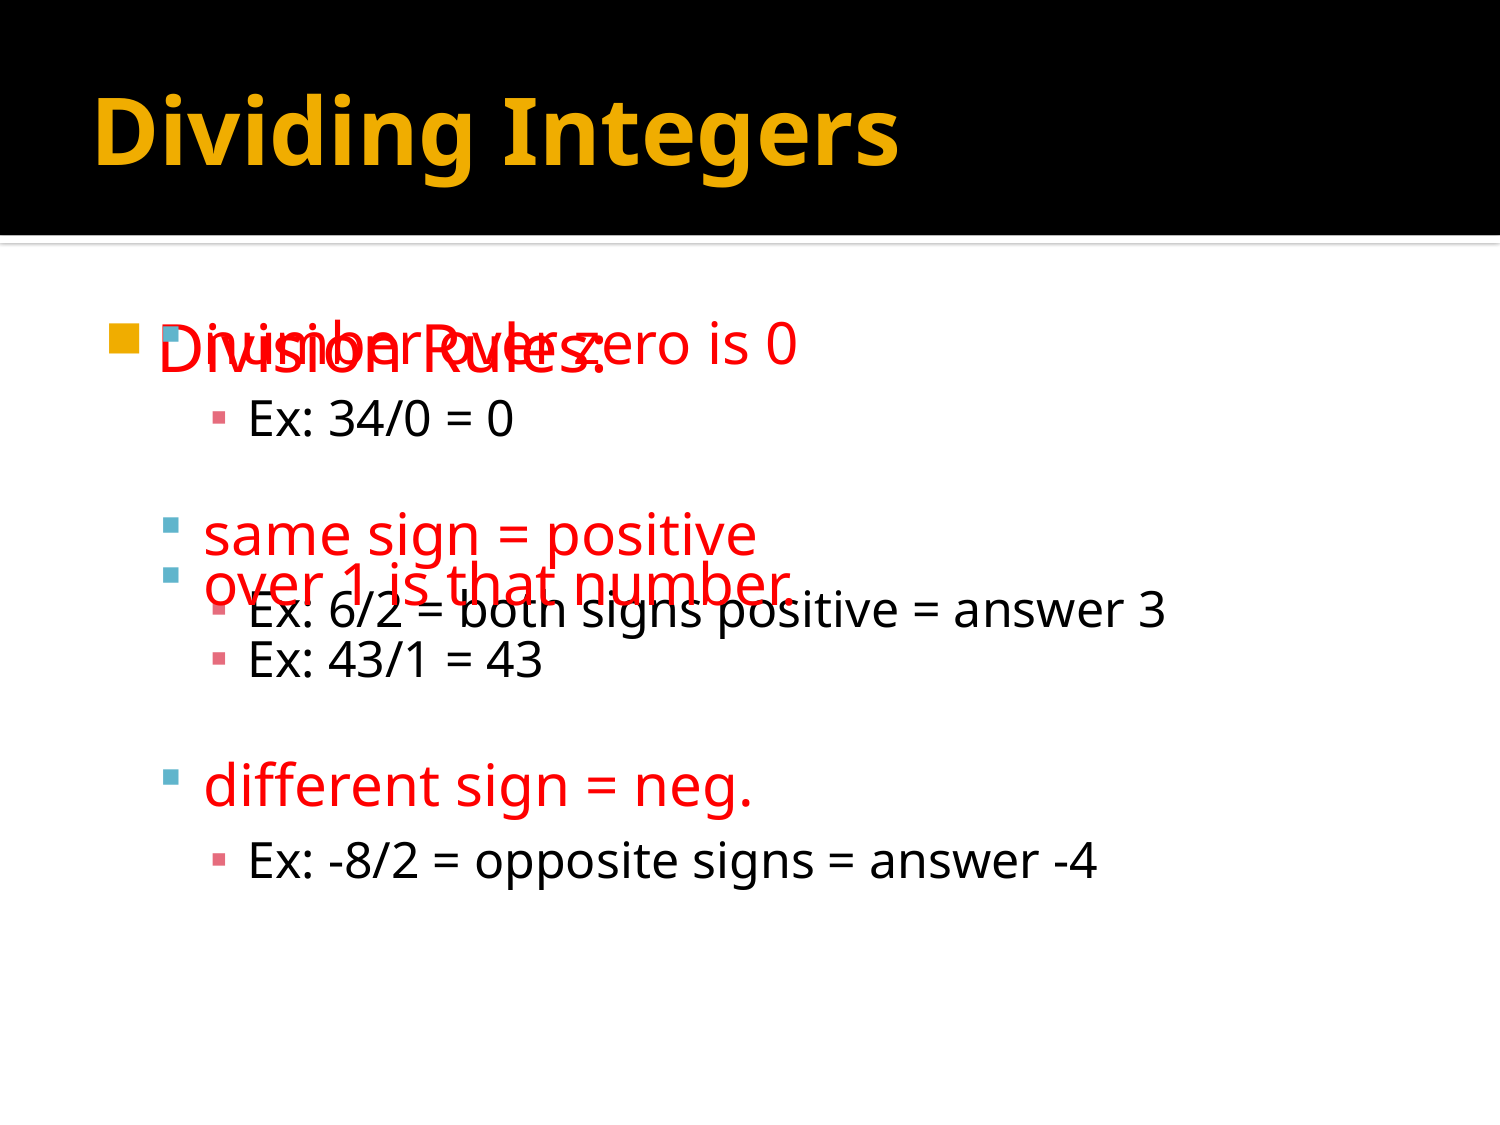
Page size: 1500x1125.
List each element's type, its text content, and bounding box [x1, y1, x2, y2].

list number over zero is 0 Ex: 34/0 = 0 over 1 is that number. Ex: 43/1 = 43 [75, 291, 1425, 1050]
title Dividing Integers [75, 24, 1425, 231]
